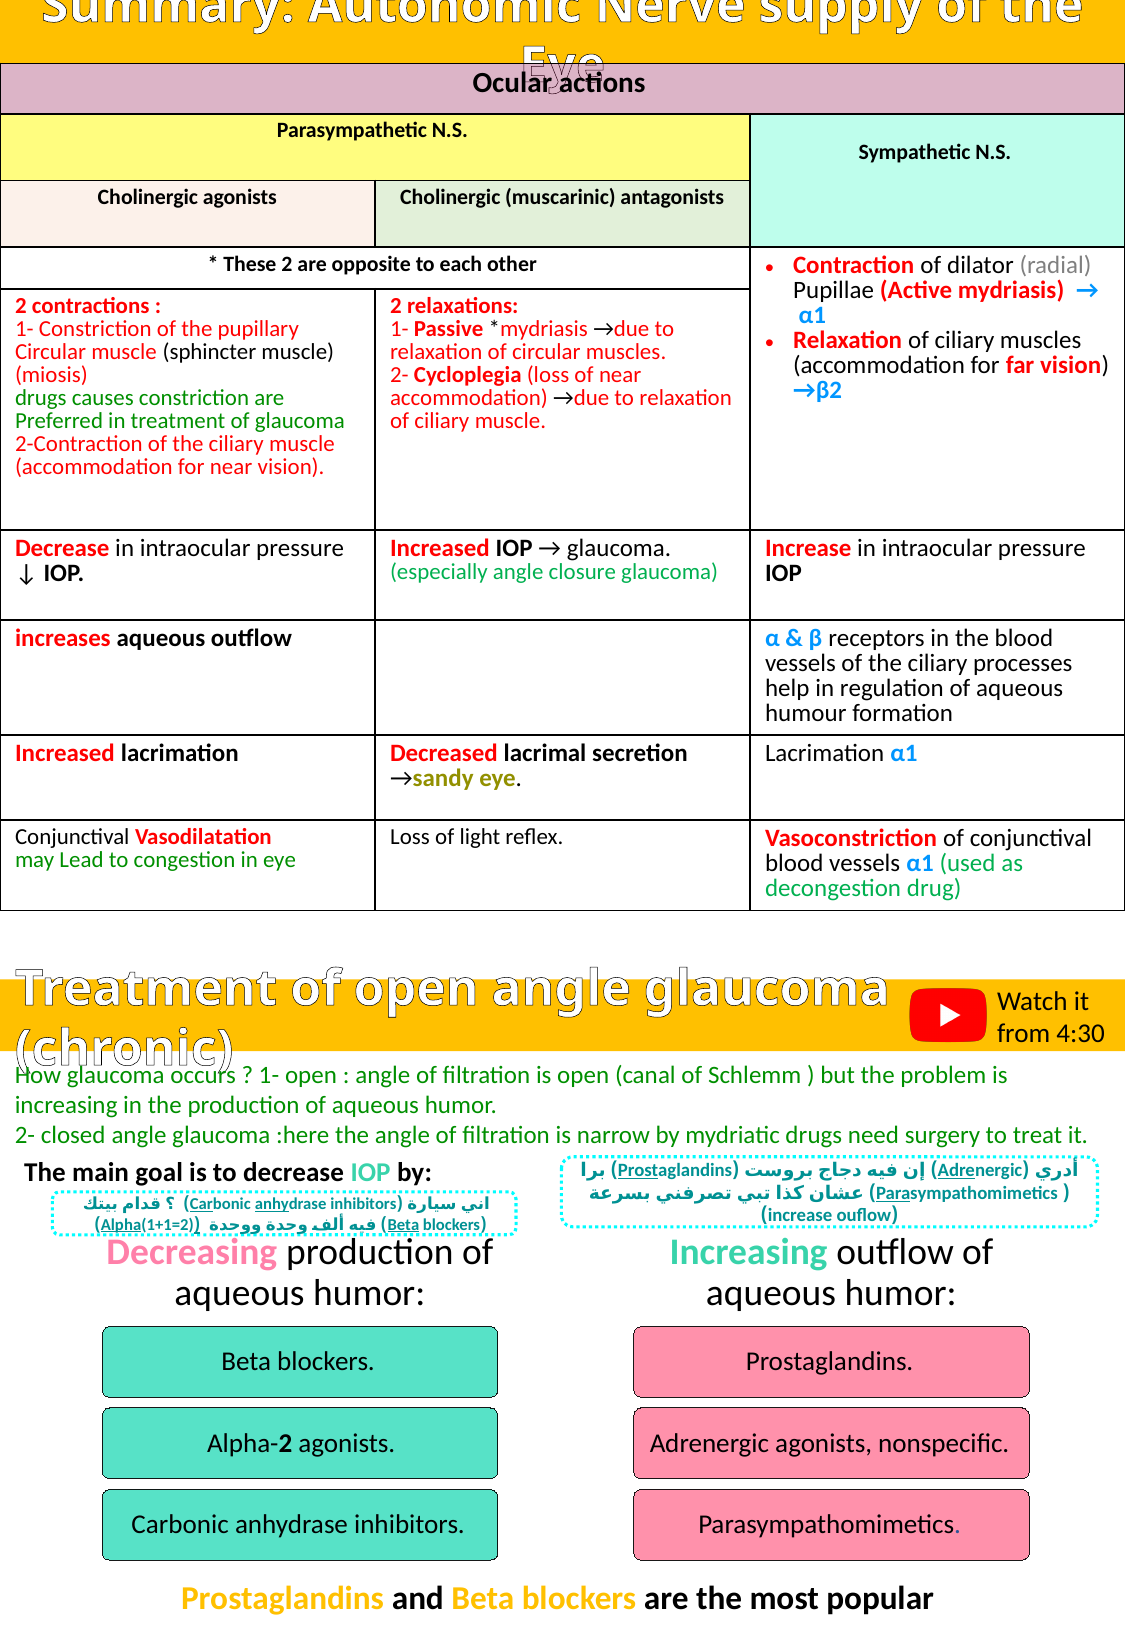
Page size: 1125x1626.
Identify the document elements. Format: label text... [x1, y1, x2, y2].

table_cell Parasympathetic N.S. [1, 115, 749, 180]
table_cell increases aqueous outflow [1, 621, 374, 734]
table_cell Decrease in intraocular pressure ↓ IOP. [1, 531, 374, 619]
table_cell Lacrimation α1 [751, 736, 1124, 819]
text_box The main goal is to decrease IOP by: [9, 1156, 454, 1228]
text_box Watch it from 4:30 [990, 975, 1125, 1056]
table_cell Sympathetic N.S. [751, 115, 1124, 246]
table_cell Contraction of dilator (radial) Pupillae (Active mydriasis) → α1 Relaxation of ciliary muscles (accommodation for far vision) →β2 [751, 248, 1124, 529]
table_cell Increased lacrimation [1, 736, 374, 819]
table_cell Increased IOP → glaucoma. (especially angle closure glaucoma) [376, 531, 749, 619]
table_cell Loss of light reflex. [376, 821, 749, 910]
table_cell Conjunctival Vasodilatation may Lead to congestion in eye [1, 821, 374, 910]
text_box Summary: Autonomic Nerve supply of the Eye [0, 0, 1125, 63]
text_box Treatment of open angle glaucoma (chronic) [0, 978, 906, 1050]
table_cell Vasoconstriction of conjunctival blood vessels α1 (used as decongestion drug) [751, 821, 1124, 910]
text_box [52, 1218, 1080, 1578]
table_cell * These 2 are opposite to each other [1, 248, 749, 288]
text_box How glaucoma occurs ? 1- open : angle of filtration is open (canal of Schlemm ) but the problem is increasing in the production of aqueous humor. 2- closed angle glaucoma :here the angle of filtration is narrow by mydriatic drugs need surgery to treat it. [0, 1050, 1125, 1156]
table_cell 2 relaxations: 1- Passive *mydriasis →due to relaxation of circular muscles. 2- Cycloplegia (loss of near accommodation) →due to relaxation of ciliary muscle. [376, 290, 749, 529]
table_cell Increase in intraocular pressure IOP [751, 531, 1124, 619]
table_cell Decreased lacrimal secretion →sandy eye. [376, 736, 749, 819]
table_header Ocular actions [1, 64, 1124, 113]
table_cell Cholinergic agonists [1, 181, 374, 246]
text_box أدري (Adrenergic) إن فيه دجاج بروست (Prostaglandins) برا ( Parasympathomimetics) عشان كذا تبي تصرفني بسرعة (increase ouflow) [560, 1155, 1099, 1228]
table_cell [376, 621, 749, 734]
text_box Prostaglandins and Beta blockers are the most popular [105, 1578, 1018, 1624]
table_cell 2 contractions : 1- Constriction of the pupillary Circular muscle (sphincter muscle) (miosis) drugs causes constriction are Preferred in treatment of glaucoma 2-Contraction of the ciliary muscle (accommodation for near vision). [1, 290, 374, 529]
table_cell Cholinergic (muscarinic) antagonists [376, 181, 749, 246]
text_box اني سيارة (Carbonic anhydrase inhibitors) ؟ قدام بيتك (Beta blockers) فيه ألف وحدة ووحدة (Alpha(1+1=2)) [51, 1190, 518, 1220]
picture [906, 973, 990, 1057]
table_cell α & β receptors in the blood vessels of the ciliary processes help in regulation of aqueous humour formation [751, 621, 1124, 734]
